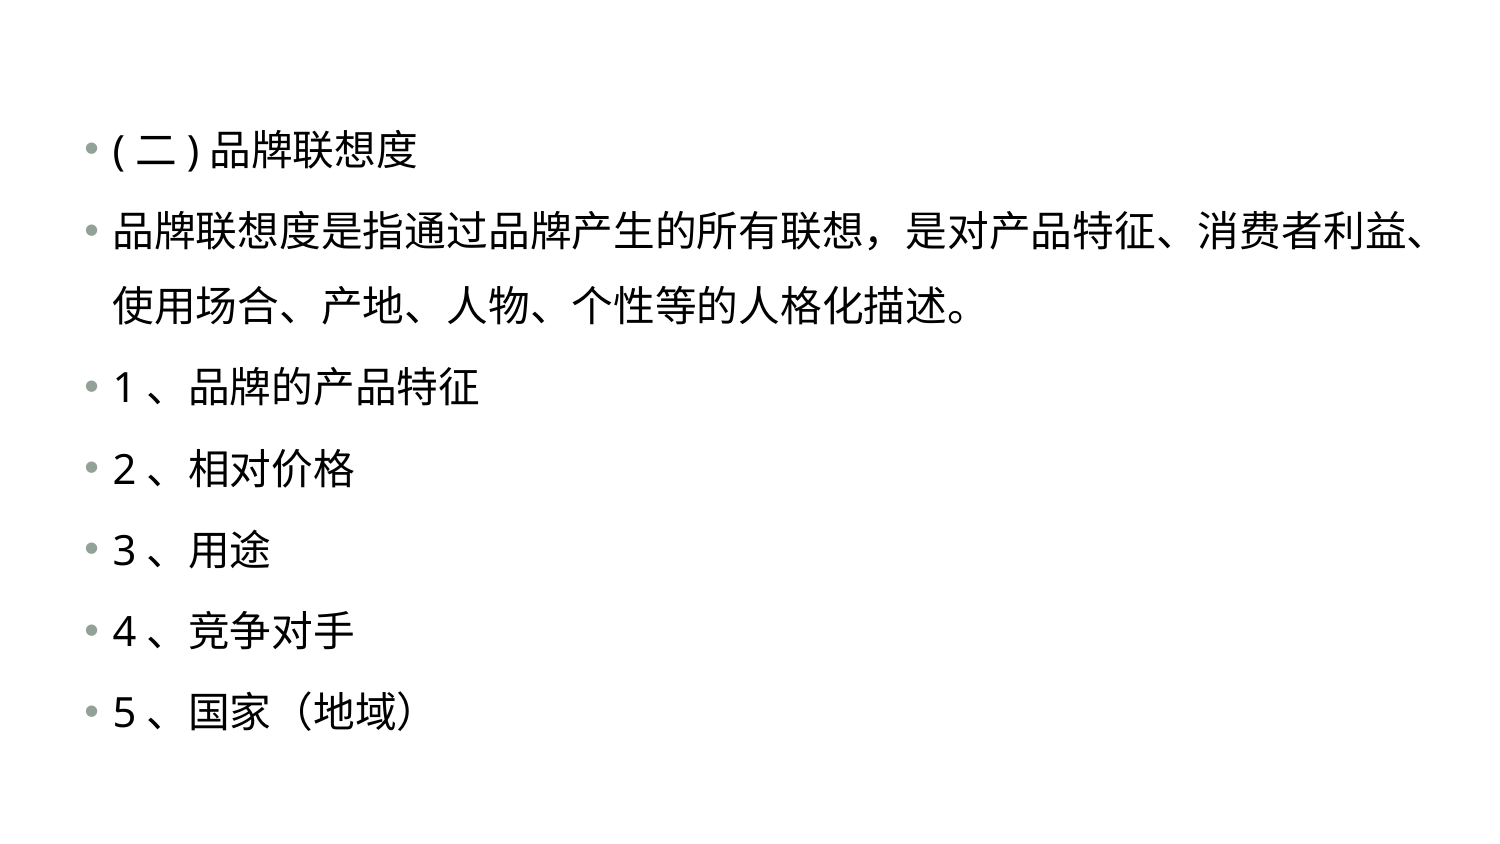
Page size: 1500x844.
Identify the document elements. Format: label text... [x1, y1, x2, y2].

list (二)品牌联想度 品牌联想度是指通过品牌产生的所有联想，是对产品特征、消费者利益、使用场合、产地、人物、个性等的人格化描述。 1、品牌的产品特征 2、相对价格 3、用途 4、竞争对手 5、国家（地域） [55, 91, 1500, 753]
